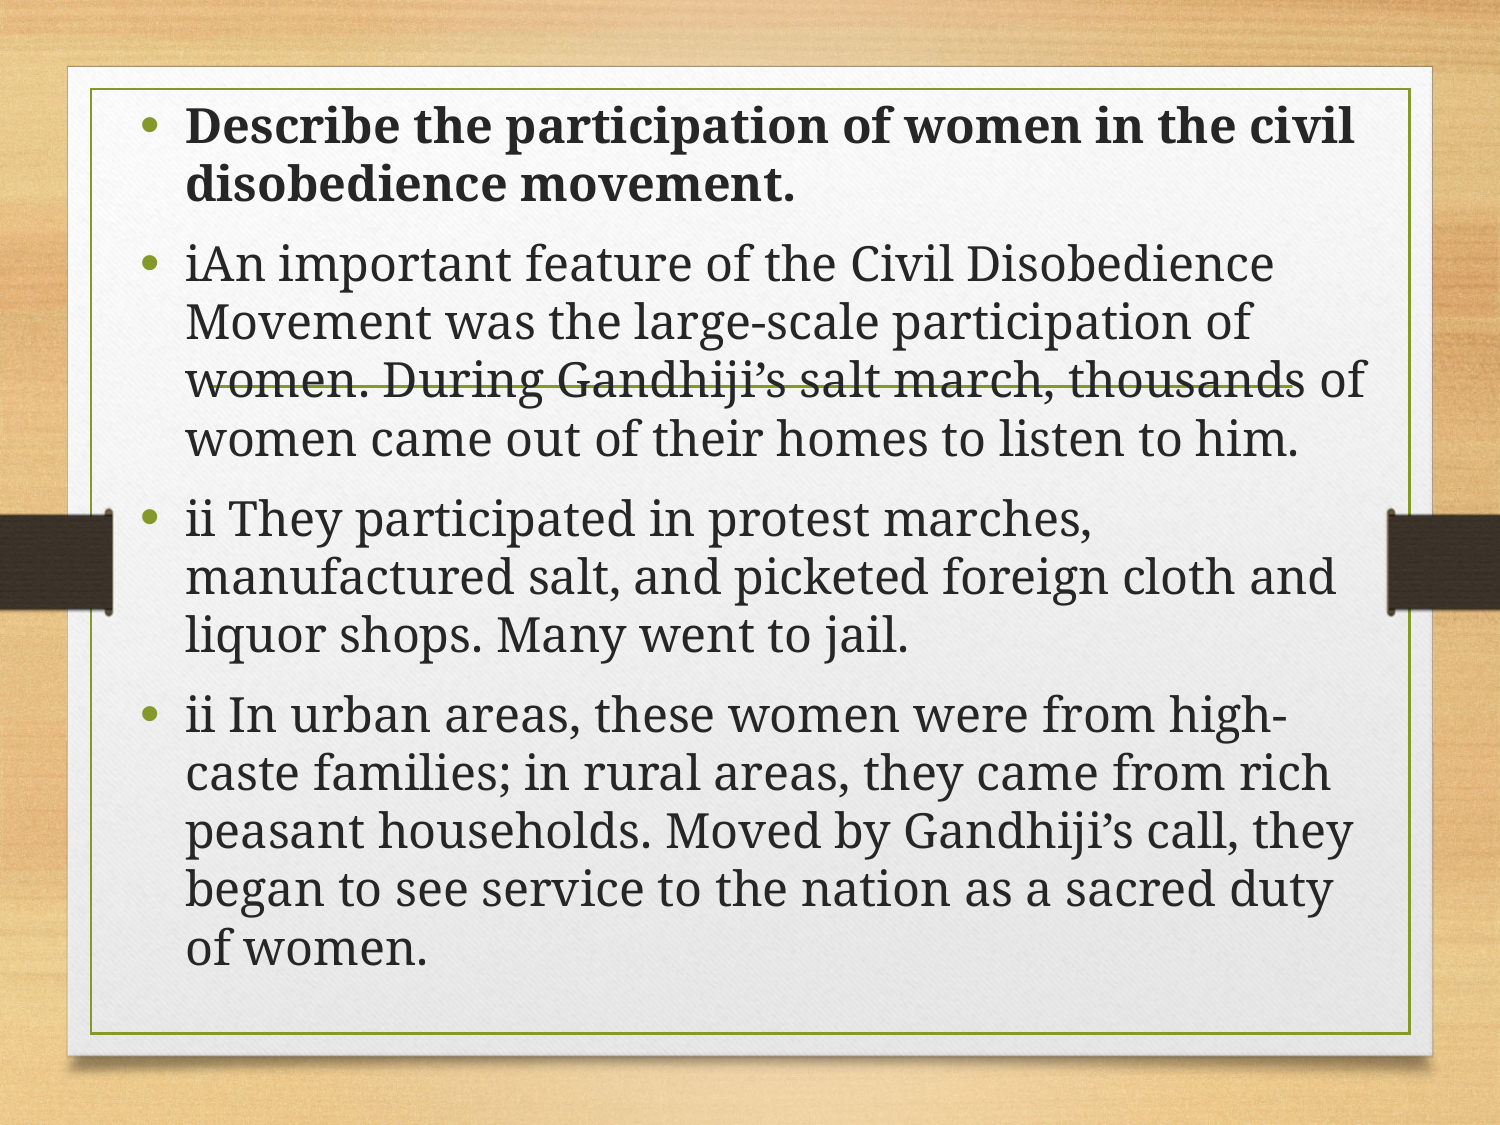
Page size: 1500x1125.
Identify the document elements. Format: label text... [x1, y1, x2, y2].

picture [0, 0, 1500, 1125]
list Describe the participation of women in the civil disobedience movement. iAn important feature of the Civil Disobedience Movement was the large-scale participation of women. During Gandhiji’s salt march, thousands of women came out of their homes to listen to him. ii They participated in protest marches, manufactured salt, and picketed foreign cloth and liquor shops. Many went to jail. ii In urban areas, these women were from high-caste families; in rural areas, they came from rich peasant households. Moved by Gandhiji’s call, they began to see service to the nation as a sacred duty of women. [125, 87, 1388, 1000]
